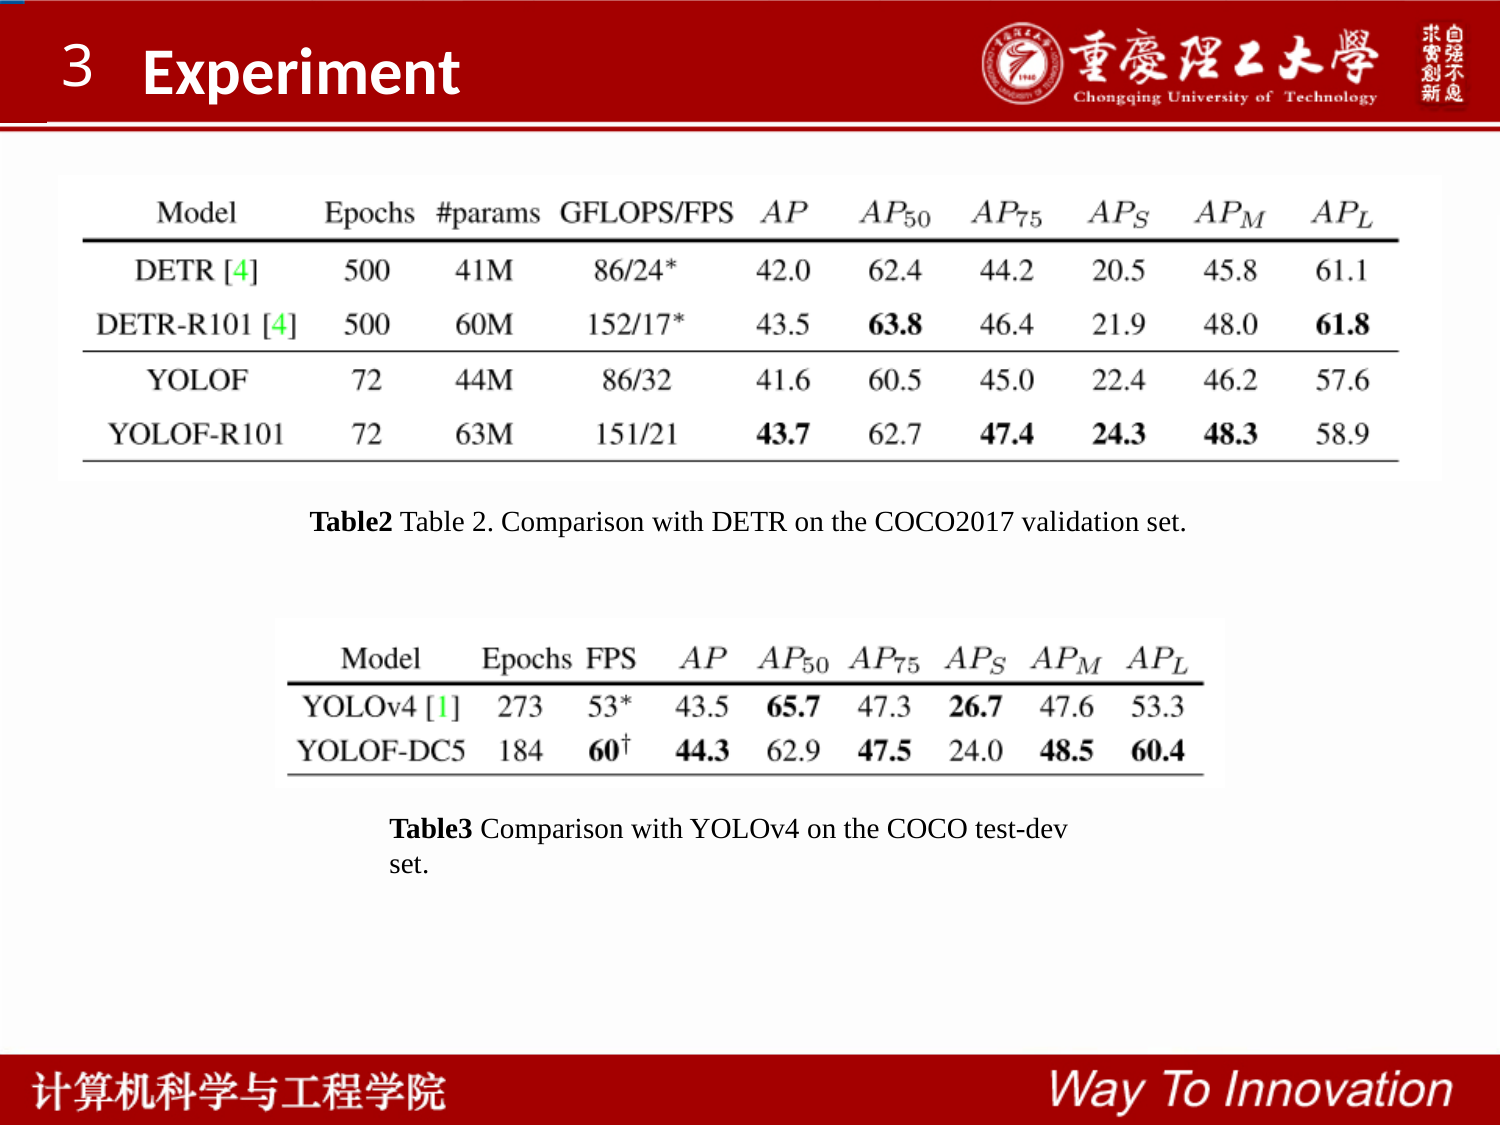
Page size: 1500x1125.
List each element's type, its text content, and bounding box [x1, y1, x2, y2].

text_box Table3 Comparison with YOLOv4 on the COCO test-dev set. [374, 802, 1126, 888]
text_box Table2 Table 2. Comparison with DETR on the COCO2017 validation set. [294, 494, 1206, 545]
text_box Experiment [128, 20, 881, 116]
picture [0, 0, 1500, 1125]
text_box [28, 20, 129, 107]
